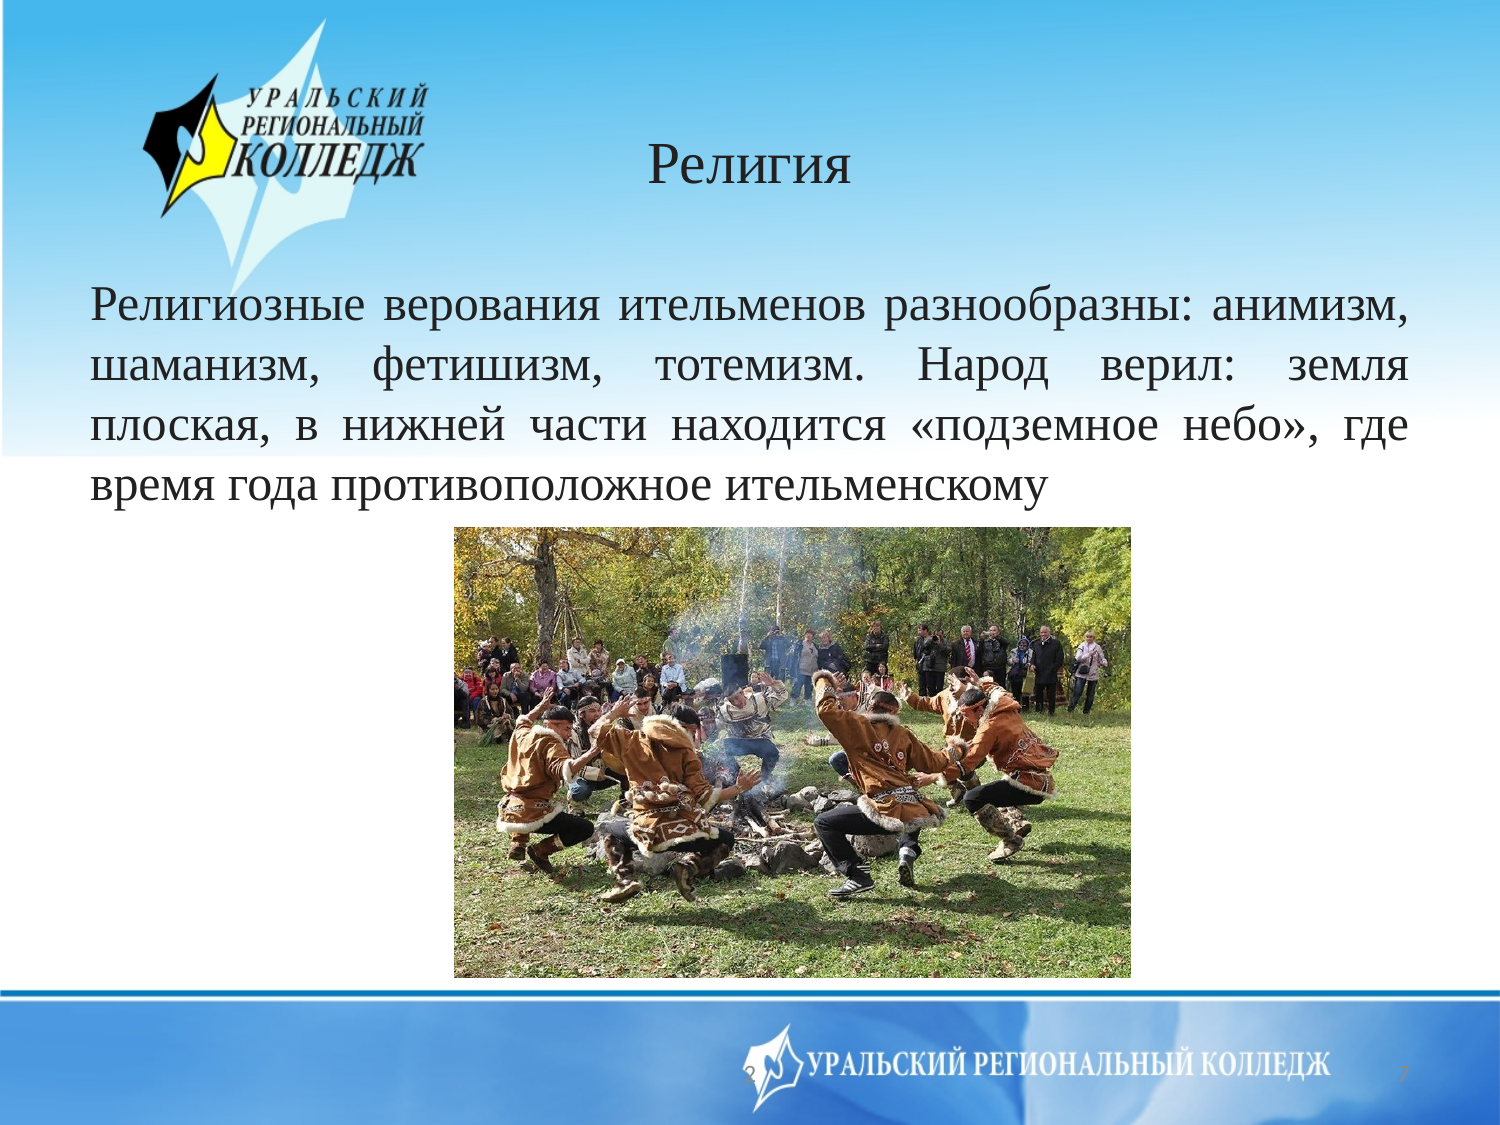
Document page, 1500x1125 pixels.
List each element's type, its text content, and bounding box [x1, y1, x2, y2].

slide_number 7 [1074, 1042, 1425, 1103]
footer 2 [512, 1042, 988, 1103]
list Религиозные верования ительменов разнообразны: анимизм, шаманизм, фетишизм, тотемизм. Народ верил: земля плоская, в нижней части находится «подземное небо», где время года противоположное ительменскому [75, 262, 1425, 563]
title Религия [75, 45, 1425, 233]
picture [0, 0, 1500, 1125]
